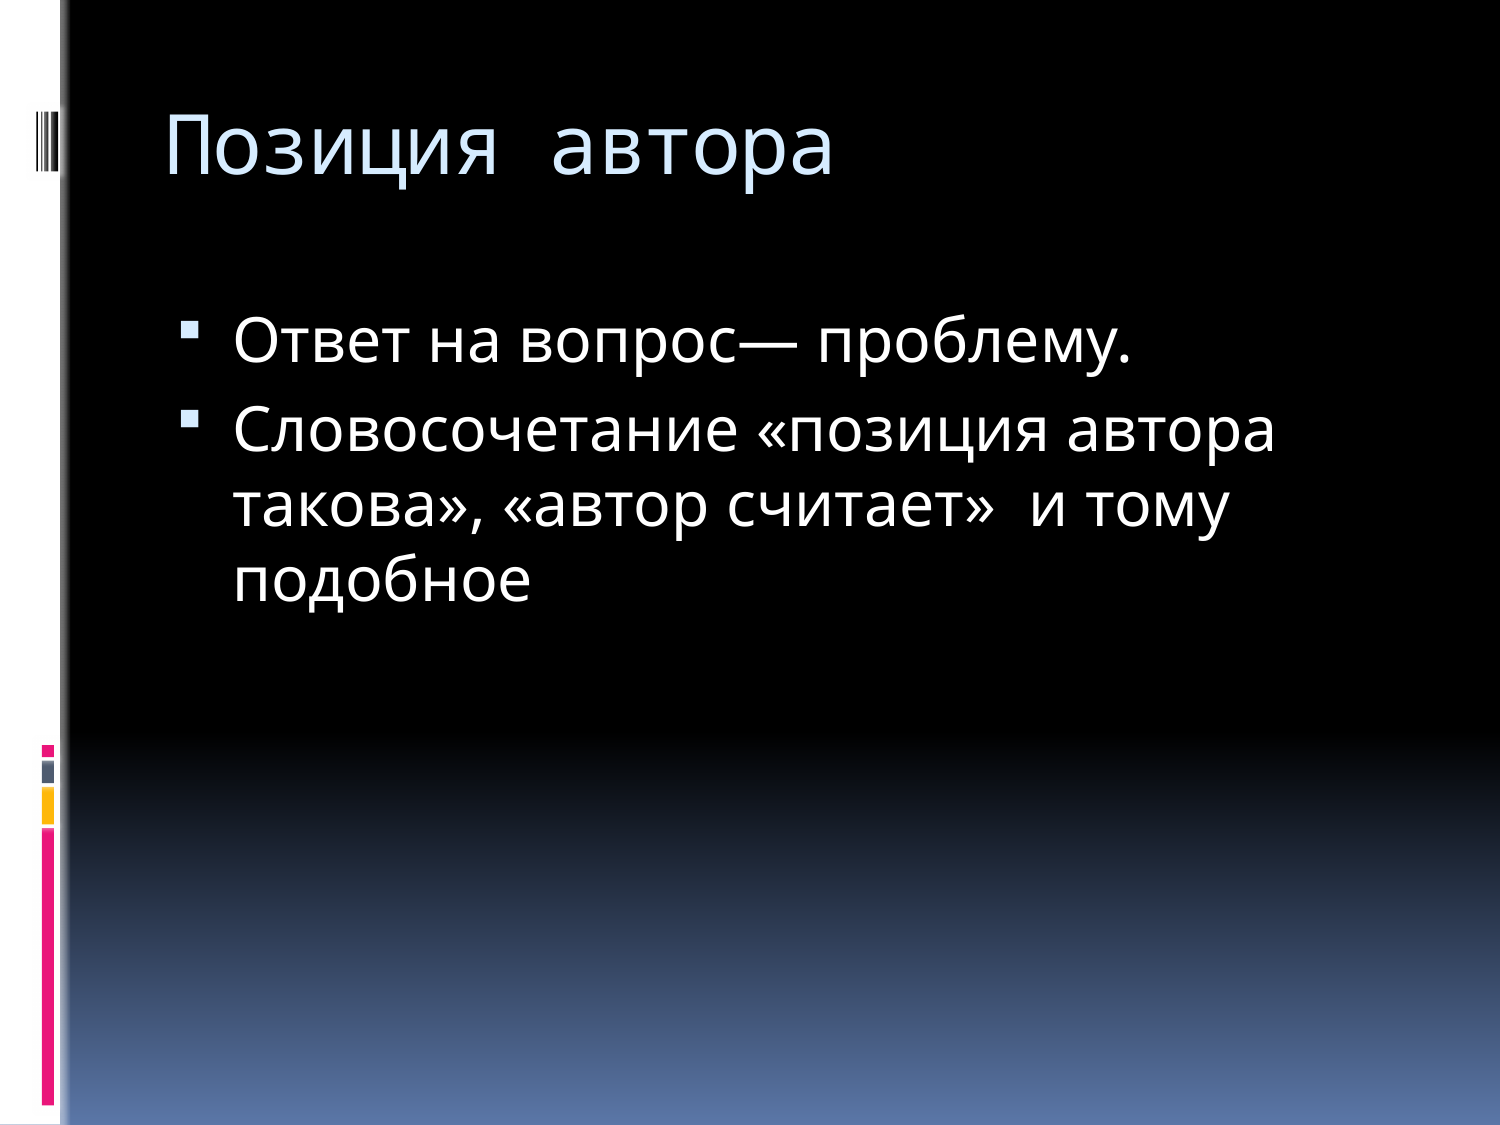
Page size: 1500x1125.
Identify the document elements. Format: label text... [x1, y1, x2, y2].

list Ответ на вопрос— проблему. Словосочетание «позиция автора такова», «автор считает» и тому подобное [150, 292, 1425, 1043]
title Позиция автора [150, 83, 1425, 234]
